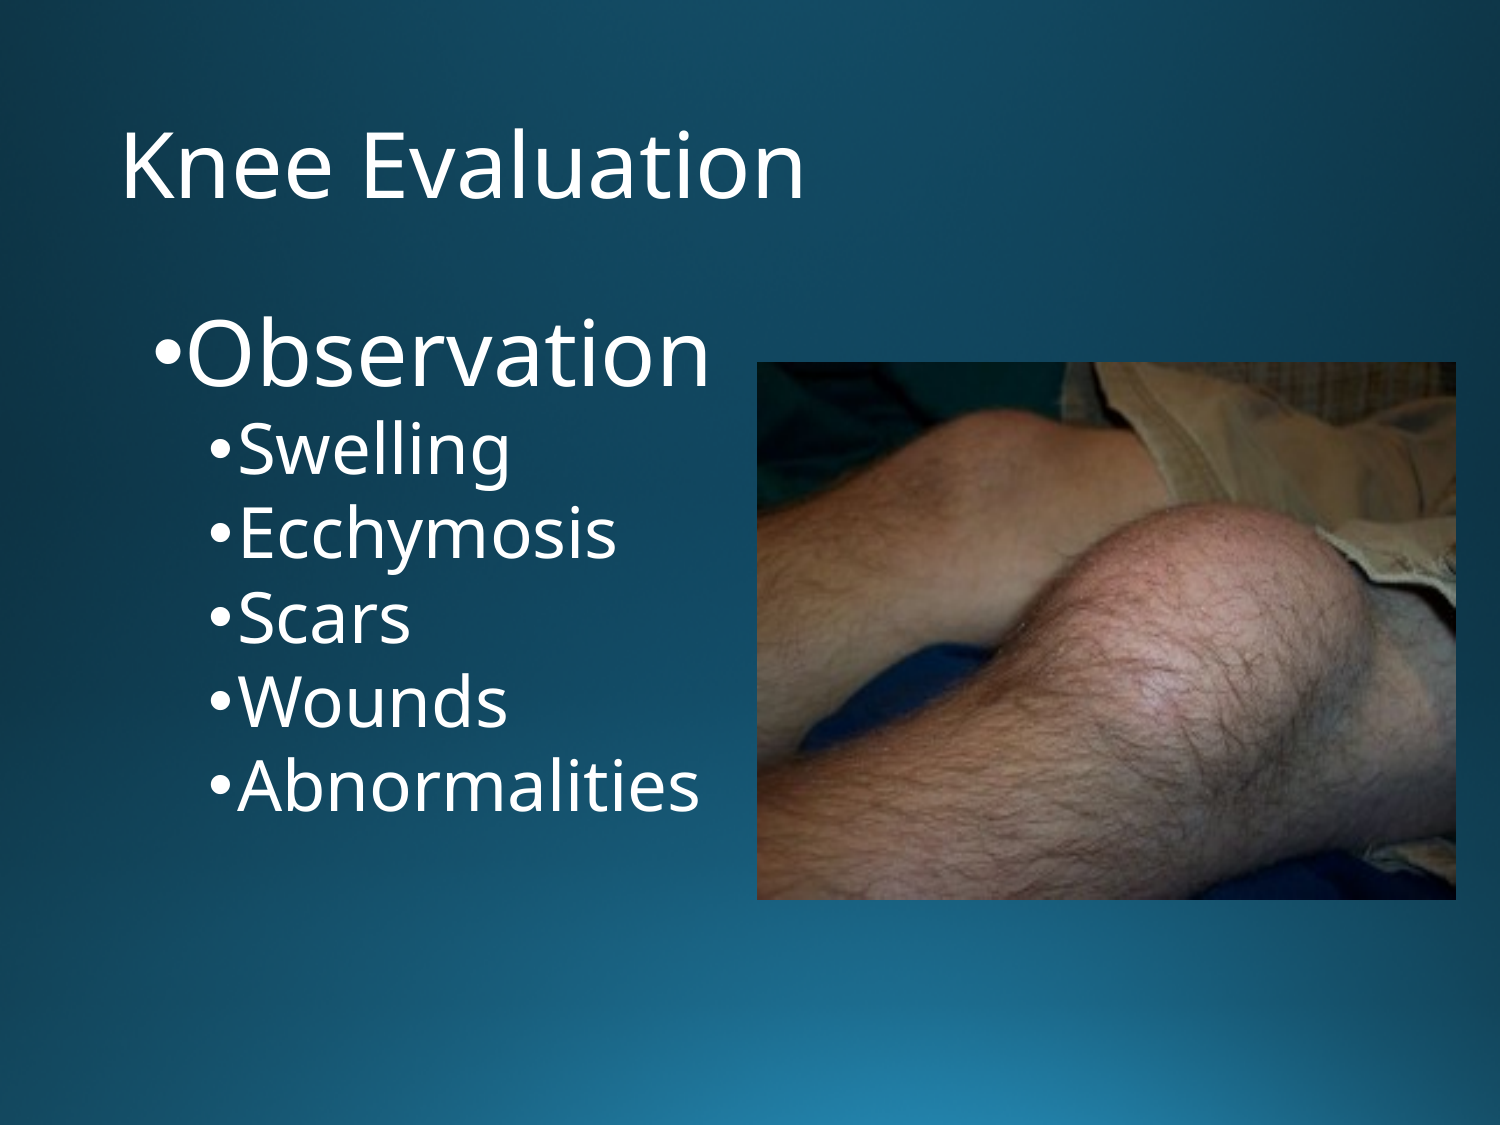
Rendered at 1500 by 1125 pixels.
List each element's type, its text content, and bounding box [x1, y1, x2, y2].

title Knee Evaluation [103, 59, 1397, 278]
list Observation Swelling Ecchymosis Scars Wounds Abnormalities [137, 299, 756, 1014]
picture [0, 0, 1500, 1125]
